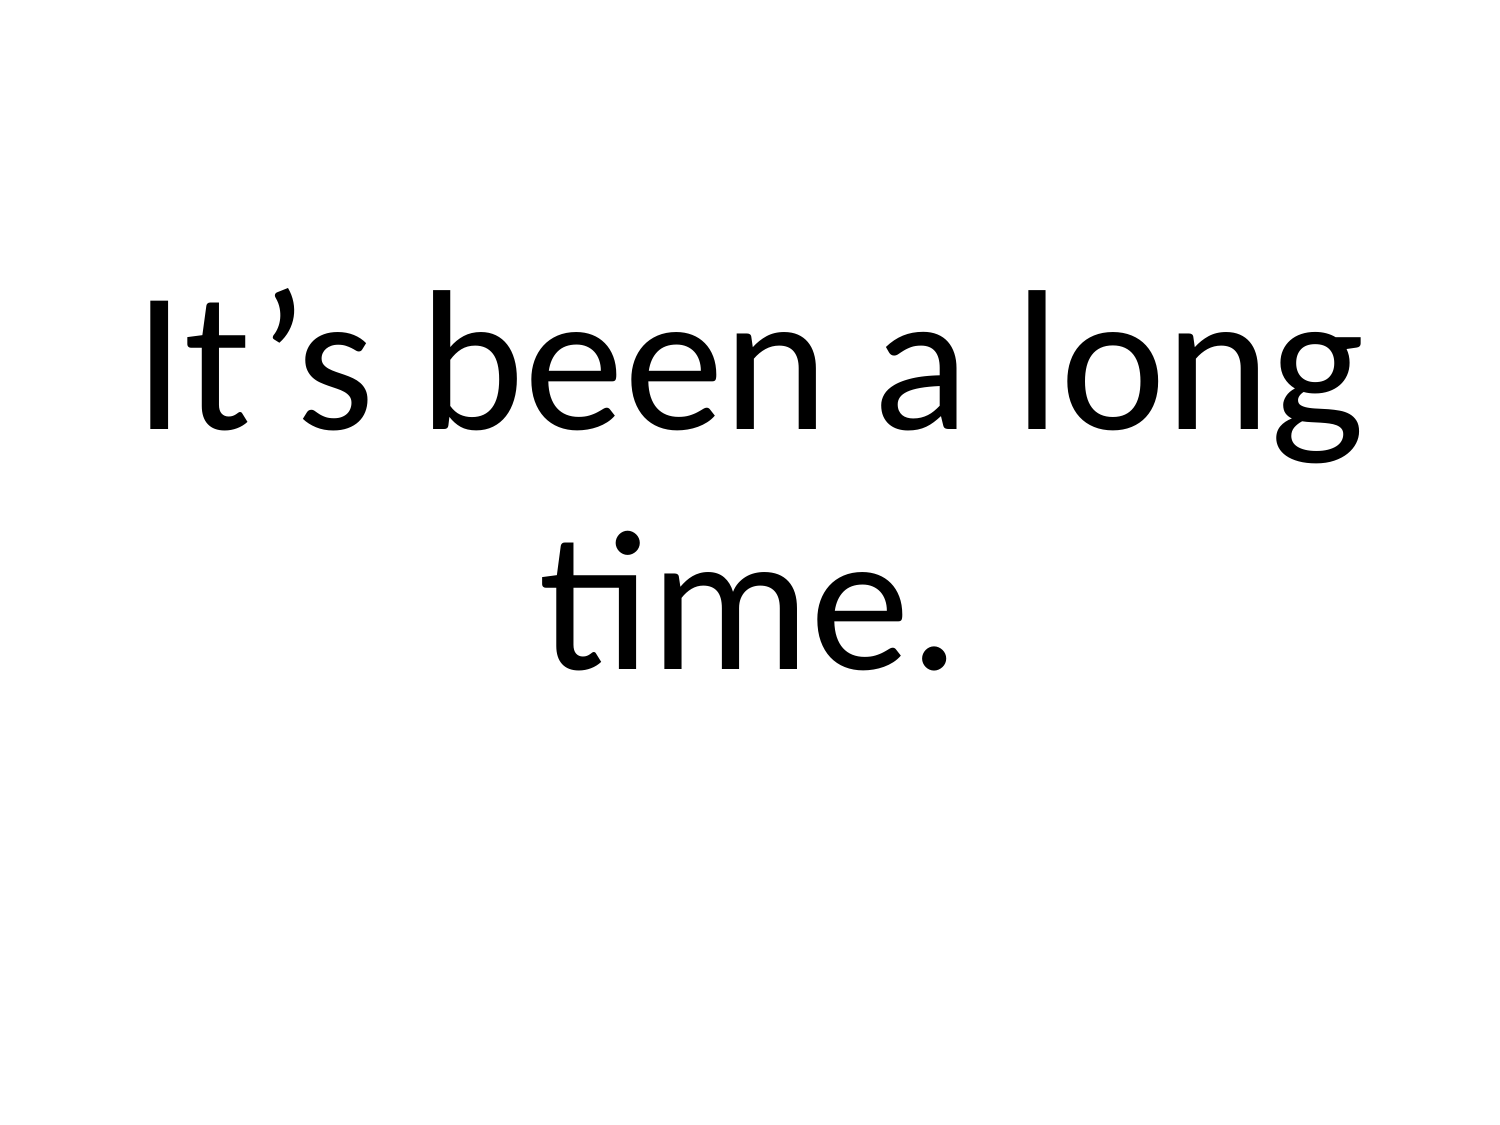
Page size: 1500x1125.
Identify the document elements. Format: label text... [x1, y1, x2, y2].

title It’s been a long time. [112, 349, 1388, 591]
